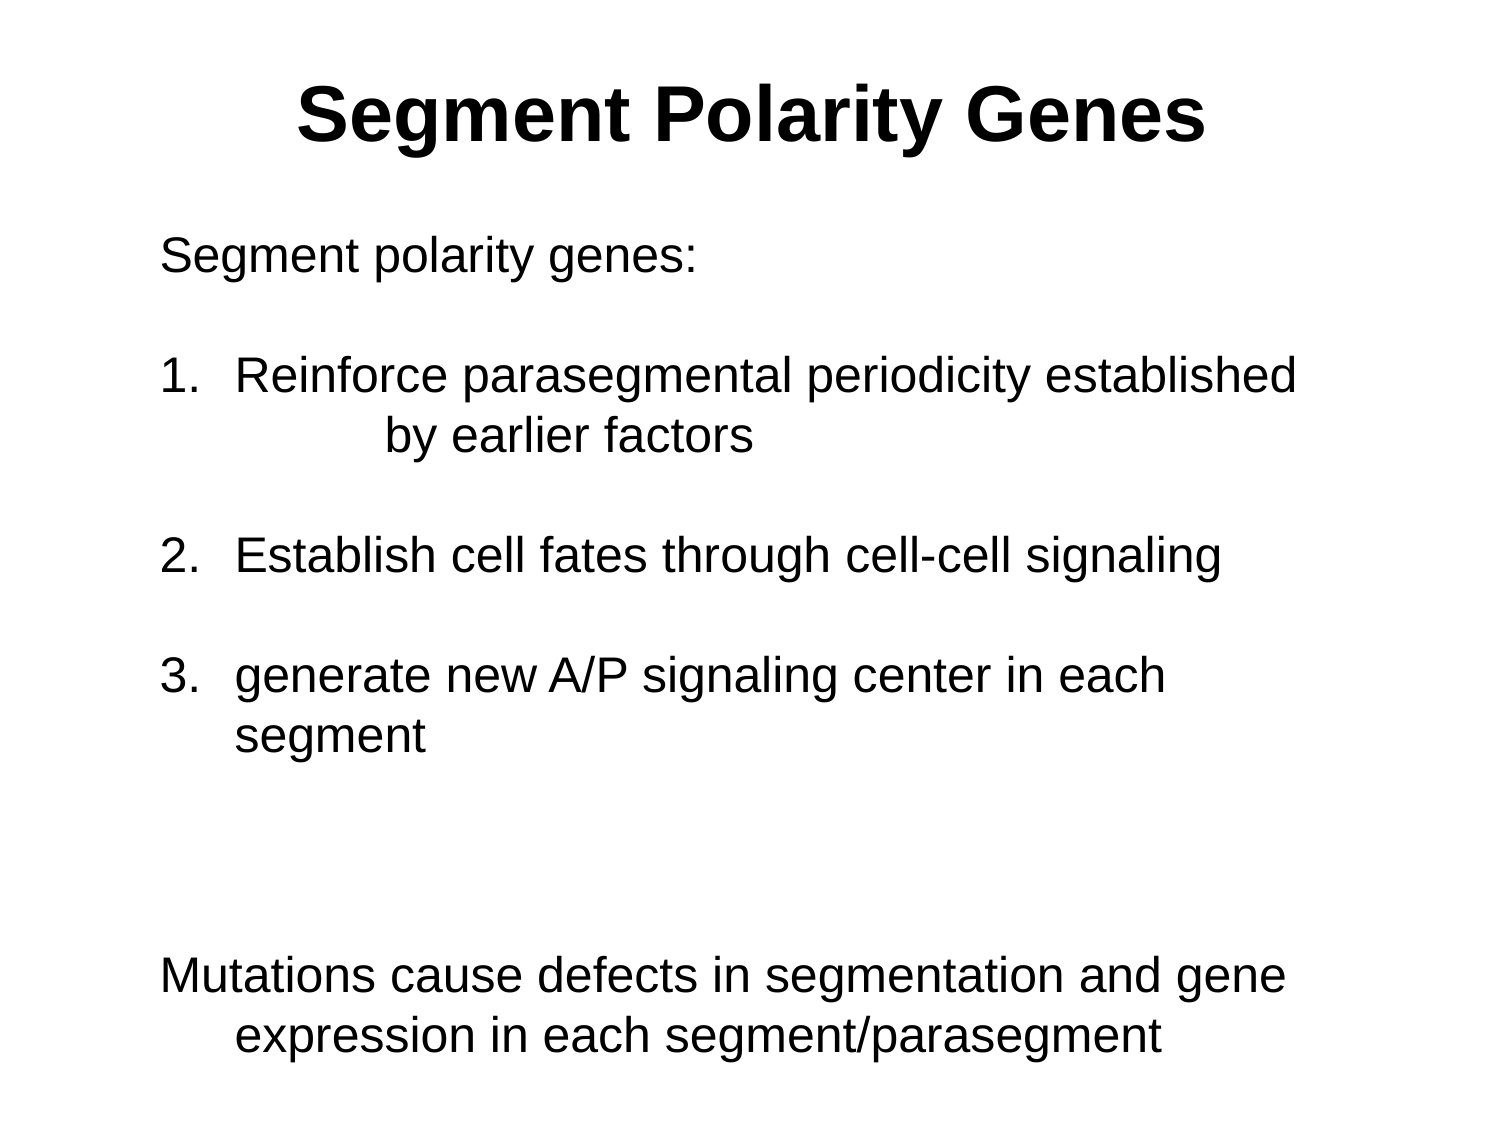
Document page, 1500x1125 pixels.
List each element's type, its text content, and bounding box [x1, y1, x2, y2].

text_box Segment Polarity Genes [281, 55, 1362, 165]
text_box Segment polarity genes: Reinforce parasegmental periodicity established by earlier factors Establish cell fates through cell-cell signaling generate new A/P signaling center in each segment Mutations cause defects in segmentation and gene expression in each segment/parasegment [144, 215, 1370, 1071]
